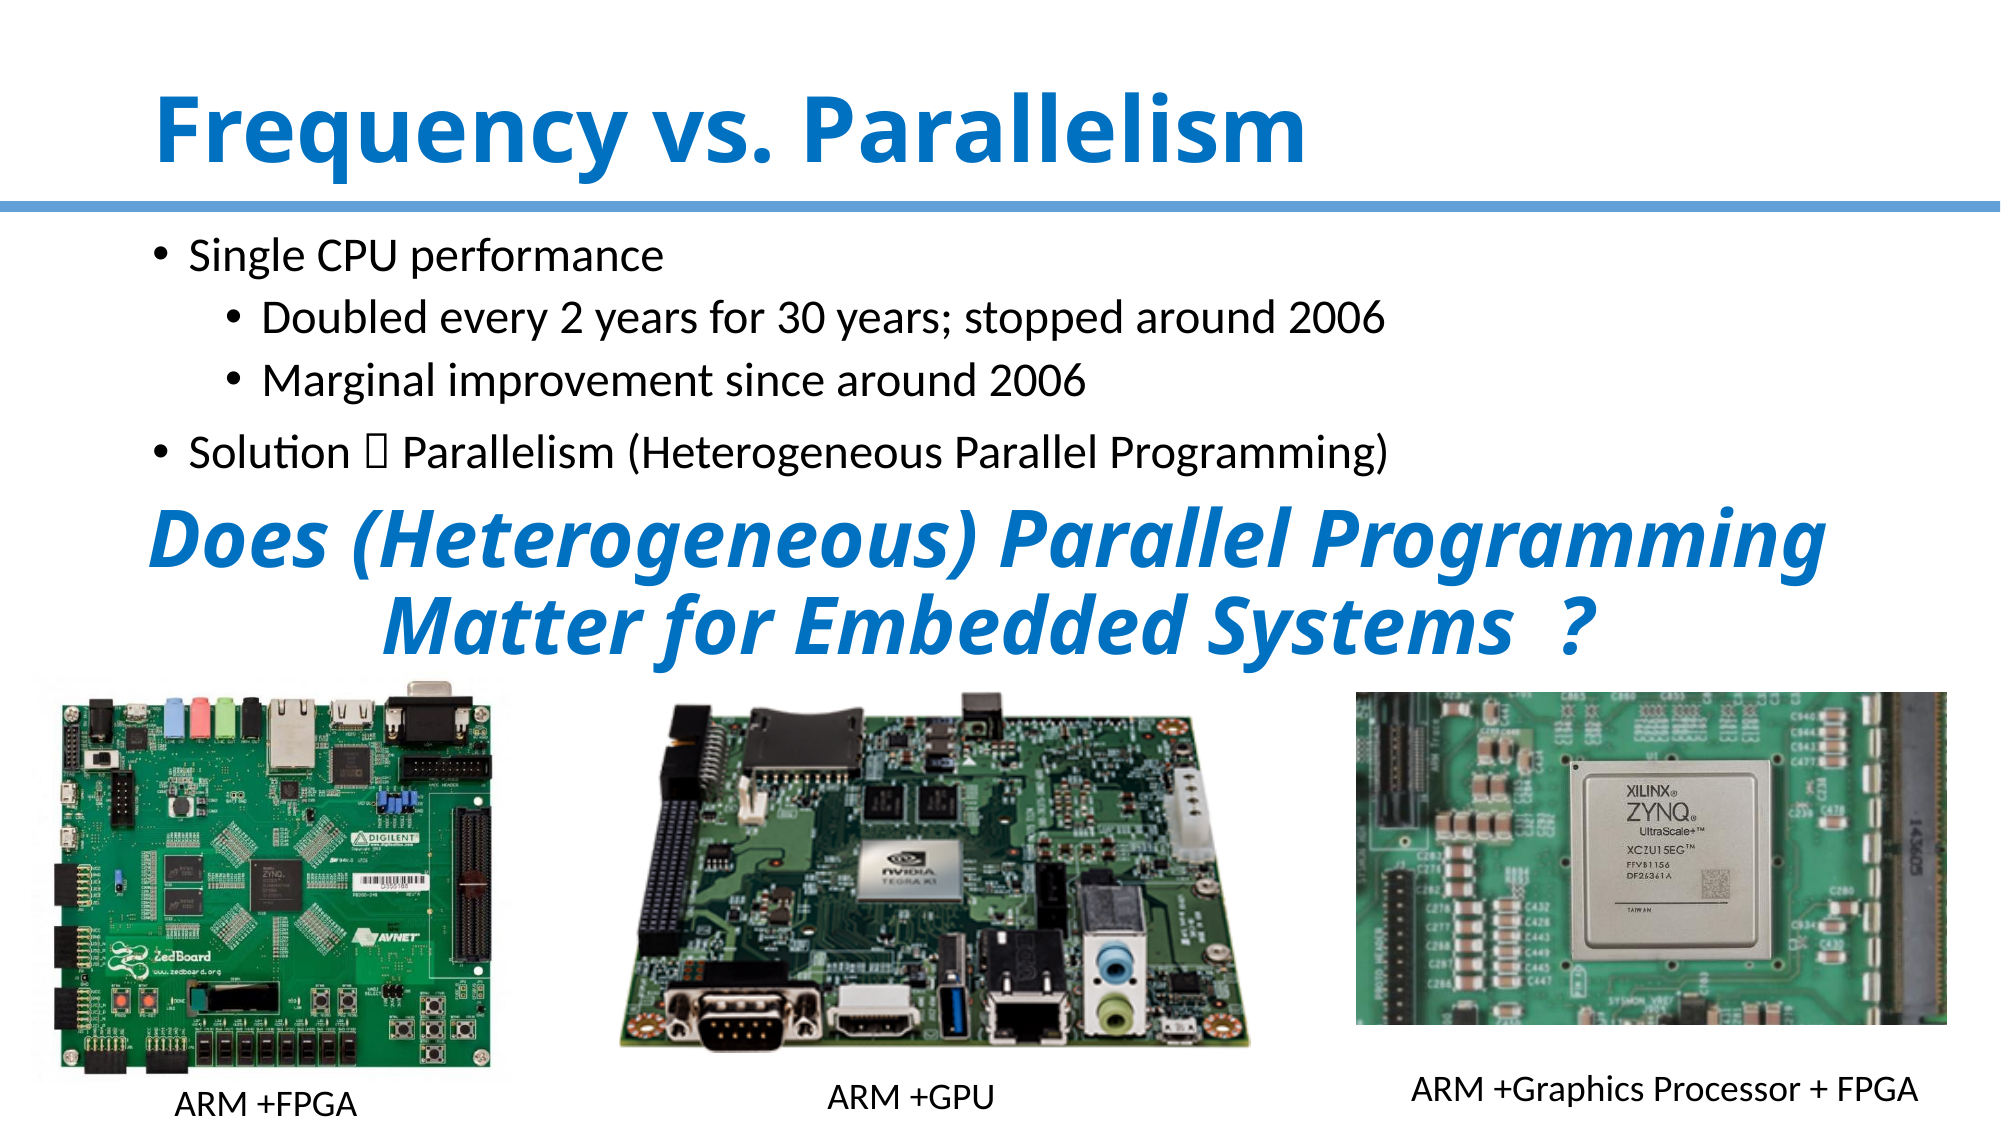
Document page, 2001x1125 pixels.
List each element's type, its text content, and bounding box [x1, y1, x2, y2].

picture [619, 691, 1251, 1053]
text_box Does (Heterogeneous) Parallel Programming Matter for Embedded Systems ? [125, 488, 1851, 682]
title Frequency vs. Parallelism [137, 59, 1863, 207]
list Single CPU performance Doubled every 2 years for 30 years; stopped around 2006 Marginal improvement since around 2006 Solution  Parallelism (Heterogeneous Parallel Programming) [137, 222, 1863, 489]
text_box ARM +GPU [812, 1064, 1011, 1124]
text_box ARM +Graphics Processor + FPGA [1396, 1057, 1935, 1117]
text_box ARM +FPGA [159, 1083, 373, 1125]
picture [1356, 692, 1947, 1025]
picture [31, 671, 511, 1083]
